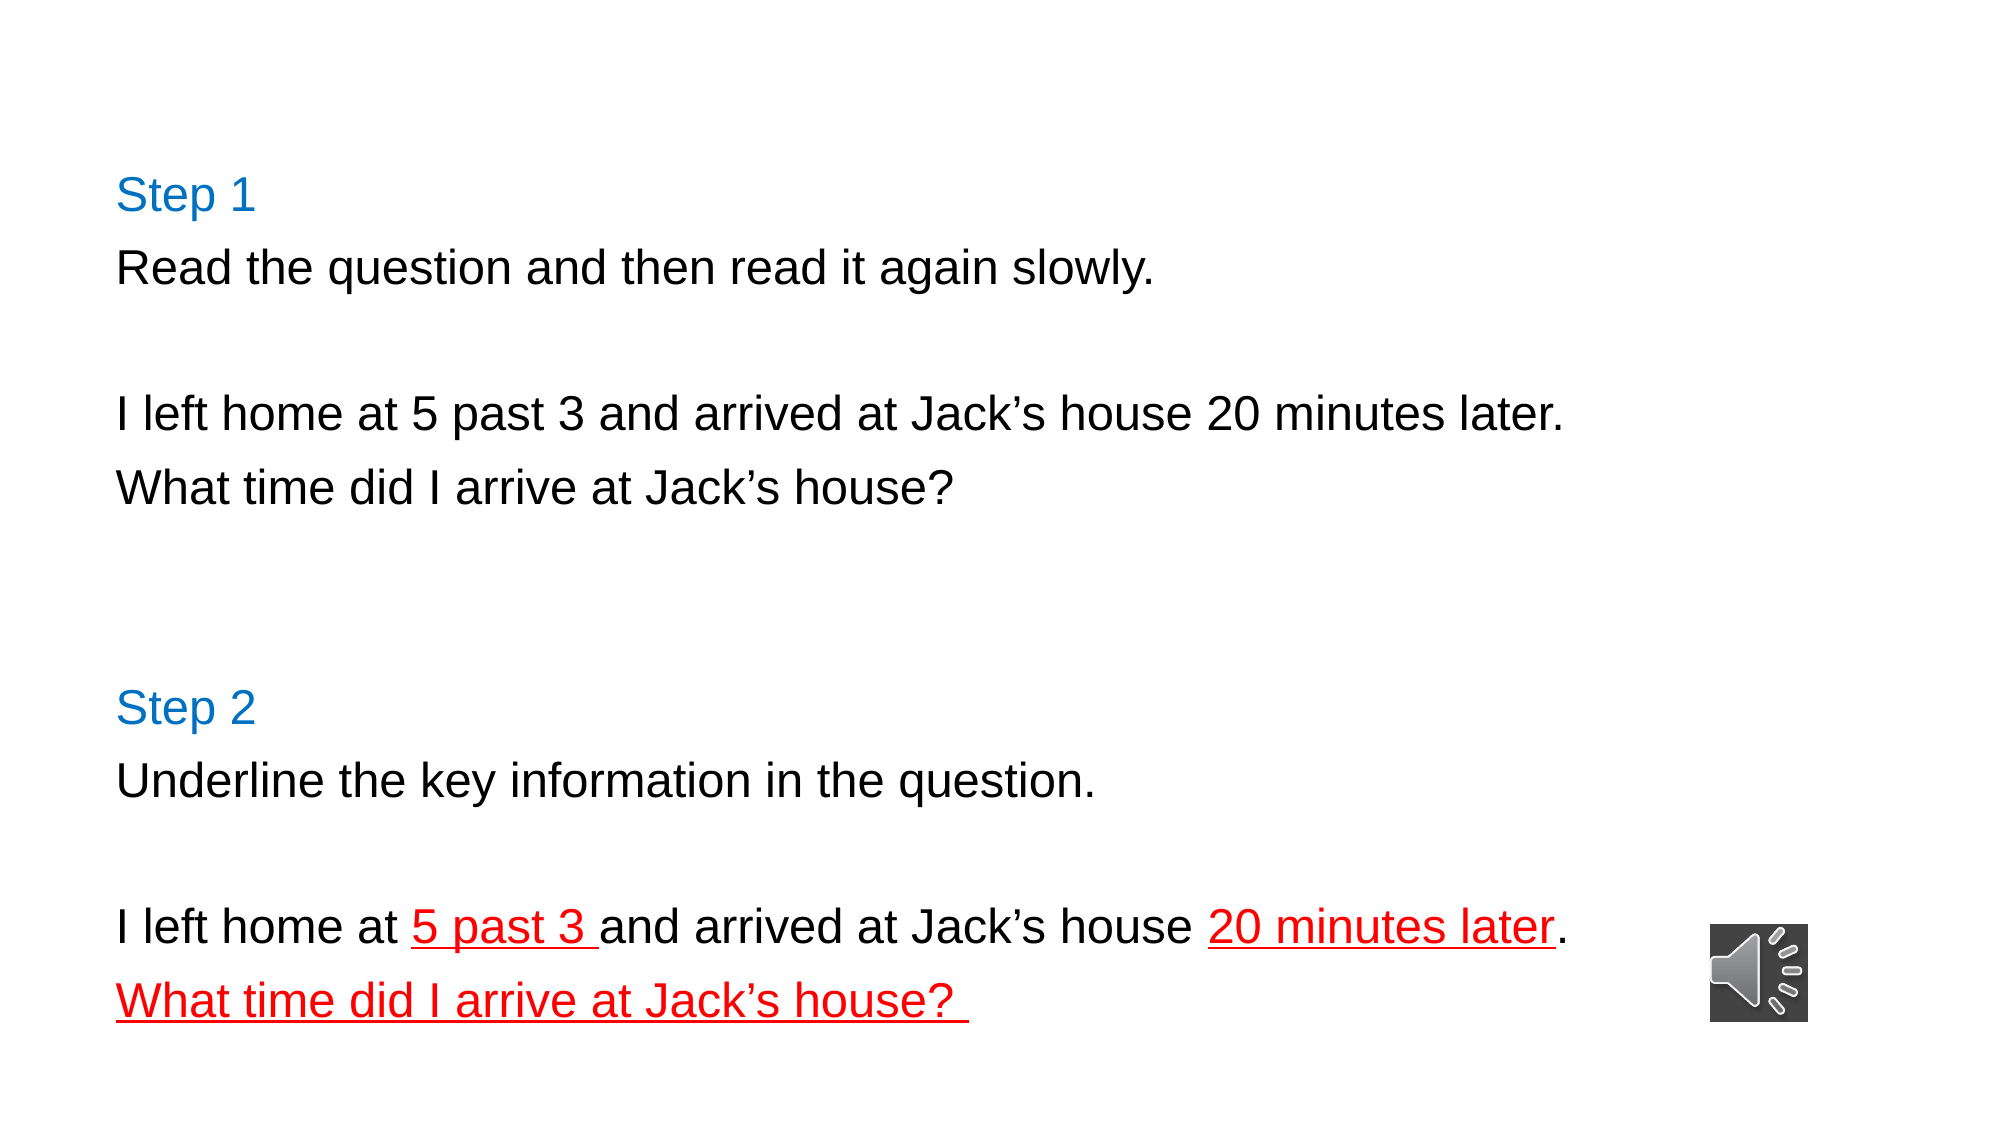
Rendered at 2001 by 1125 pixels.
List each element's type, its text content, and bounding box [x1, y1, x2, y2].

list Step 1 Read the question and then read it again slowly. I left home at 5 past 3 and arrived at Jack’s house 20 minutes later. What time did I arrive at Jack’s house? Step 2 Underline the key information in the question. I left home at 5 past 3 and arrived at Jack’s house 20 minutes later. What time did I arrive at Jack’s house? [100, 82, 1892, 1044]
picture [1708, 923, 1809, 1024]
